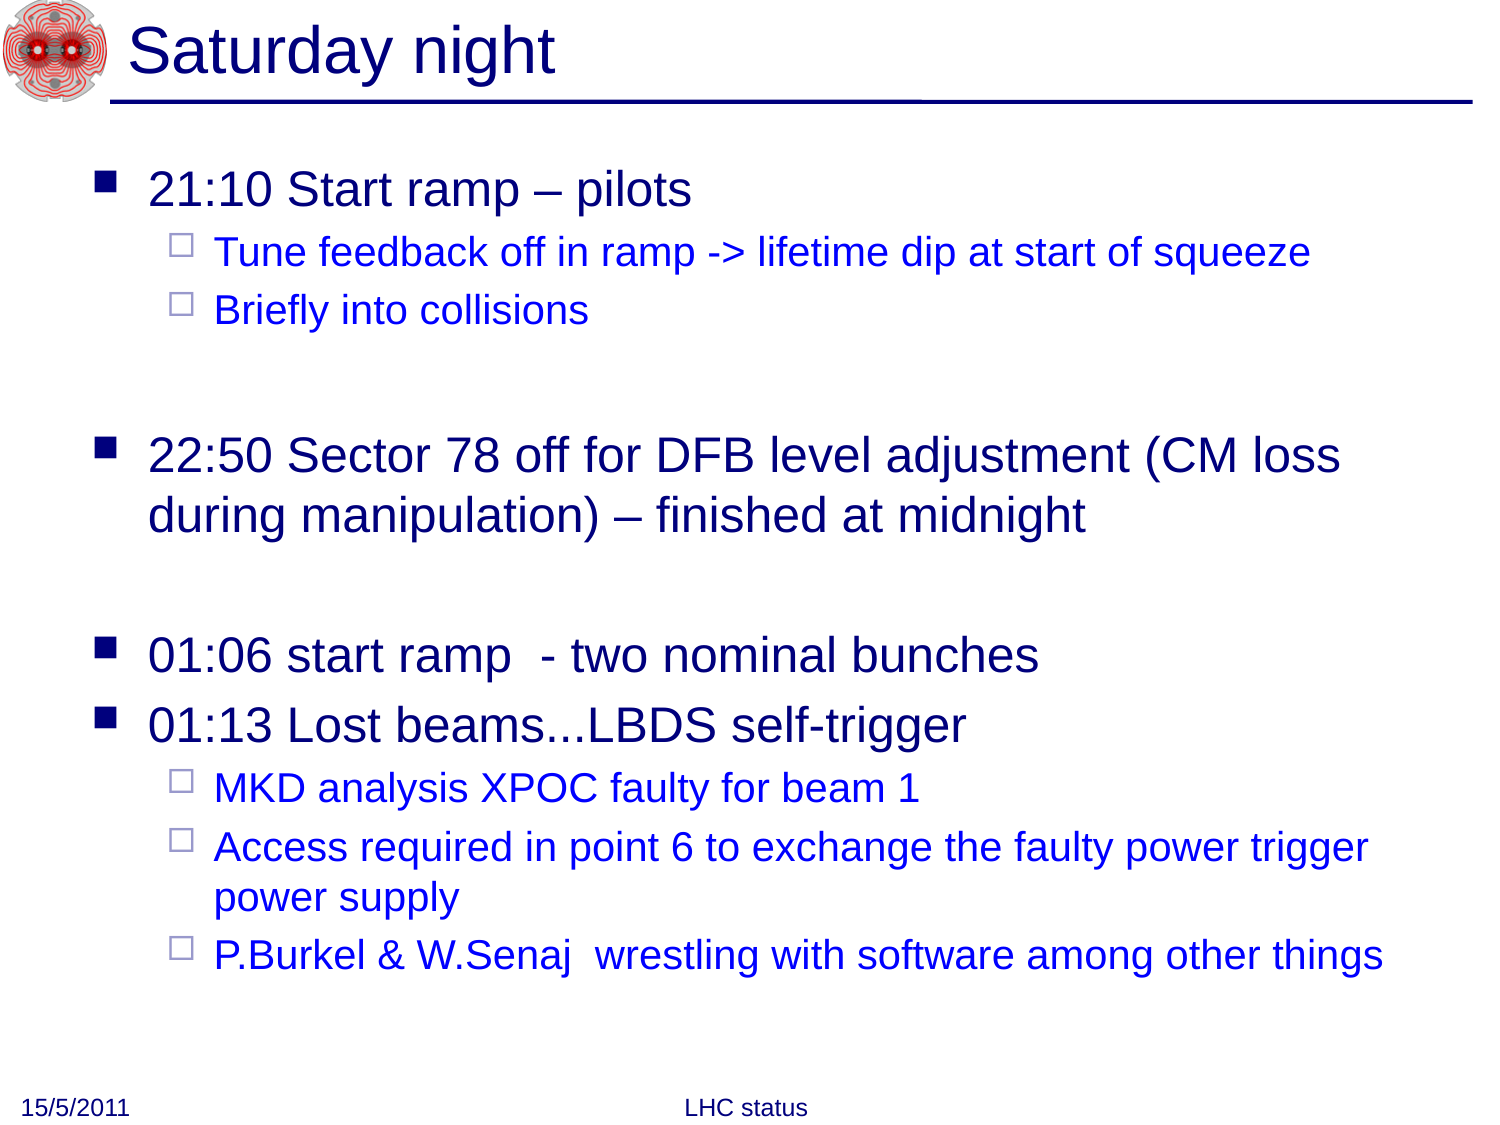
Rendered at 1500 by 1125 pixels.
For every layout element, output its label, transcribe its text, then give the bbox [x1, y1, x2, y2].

list 21:10 Start ramp – pilots Tune feedback off in ramp -> lifetime dip at start of squeeze Briefly into collisions 22:50 Sector 78 off for DFB level adjustment (CM loss during manipulation) – finished at midnight 01:06 start ramp - two nominal bunches 01:13 Lost beams...LBDS self-trigger MKD analysis XPOC faulty for beam 1 Access required in point 6 to exchange the faulty power trigger power supply P.Burkel & W.Senaj wrestling with software among other things [76, 148, 1427, 988]
footer LHC status [512, 1087, 988, 1125]
picture [0, 0, 108, 103]
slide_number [5, 1085, 356, 1125]
title Saturday night [111, 3, 1463, 91]
